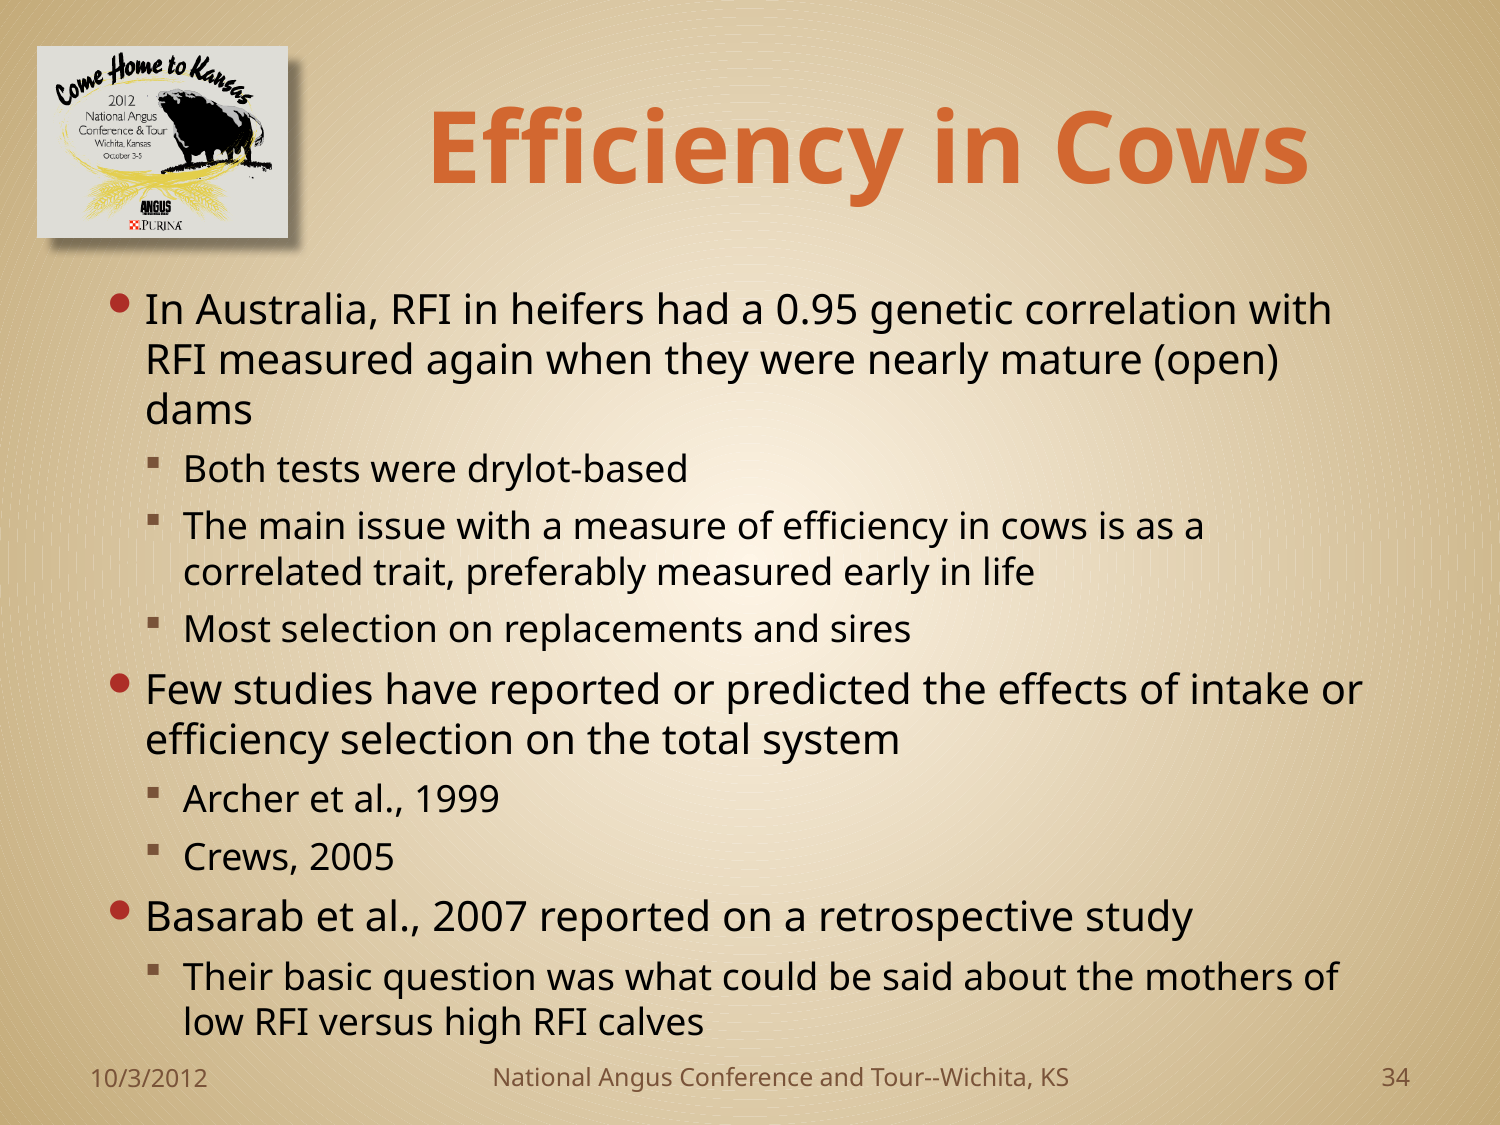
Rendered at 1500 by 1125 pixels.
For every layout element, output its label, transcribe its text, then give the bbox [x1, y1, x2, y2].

title Efficiency in Cows [312, 50, 1425, 238]
text_box In Australia, RFI in heifers had a 0.95 genetic correlation with RFI measured again when they were nearly mature (open) dams Both tests were drylot-based The main issue with a measure of efficiency in cows is as a correlated trait, preferably measured early in life Most selection on replacements and sires Few studies have reported or predicted the effects of intake or efficiency selection on the total system Archer et al., 1999 Crews, 2005 Basarab et al., 2007 reported on a retrospective study Their basic question was what could be said about the mothers of low RFI versus high RFI calves [99, 275, 1375, 1050]
slide_number 34 [1350, 1062, 1425, 1103]
footer National Angus Conference and Tour--Wichita, KS [237, 1062, 1325, 1103]
picture [37, 46, 288, 238]
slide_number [75, 1062, 237, 1100]
